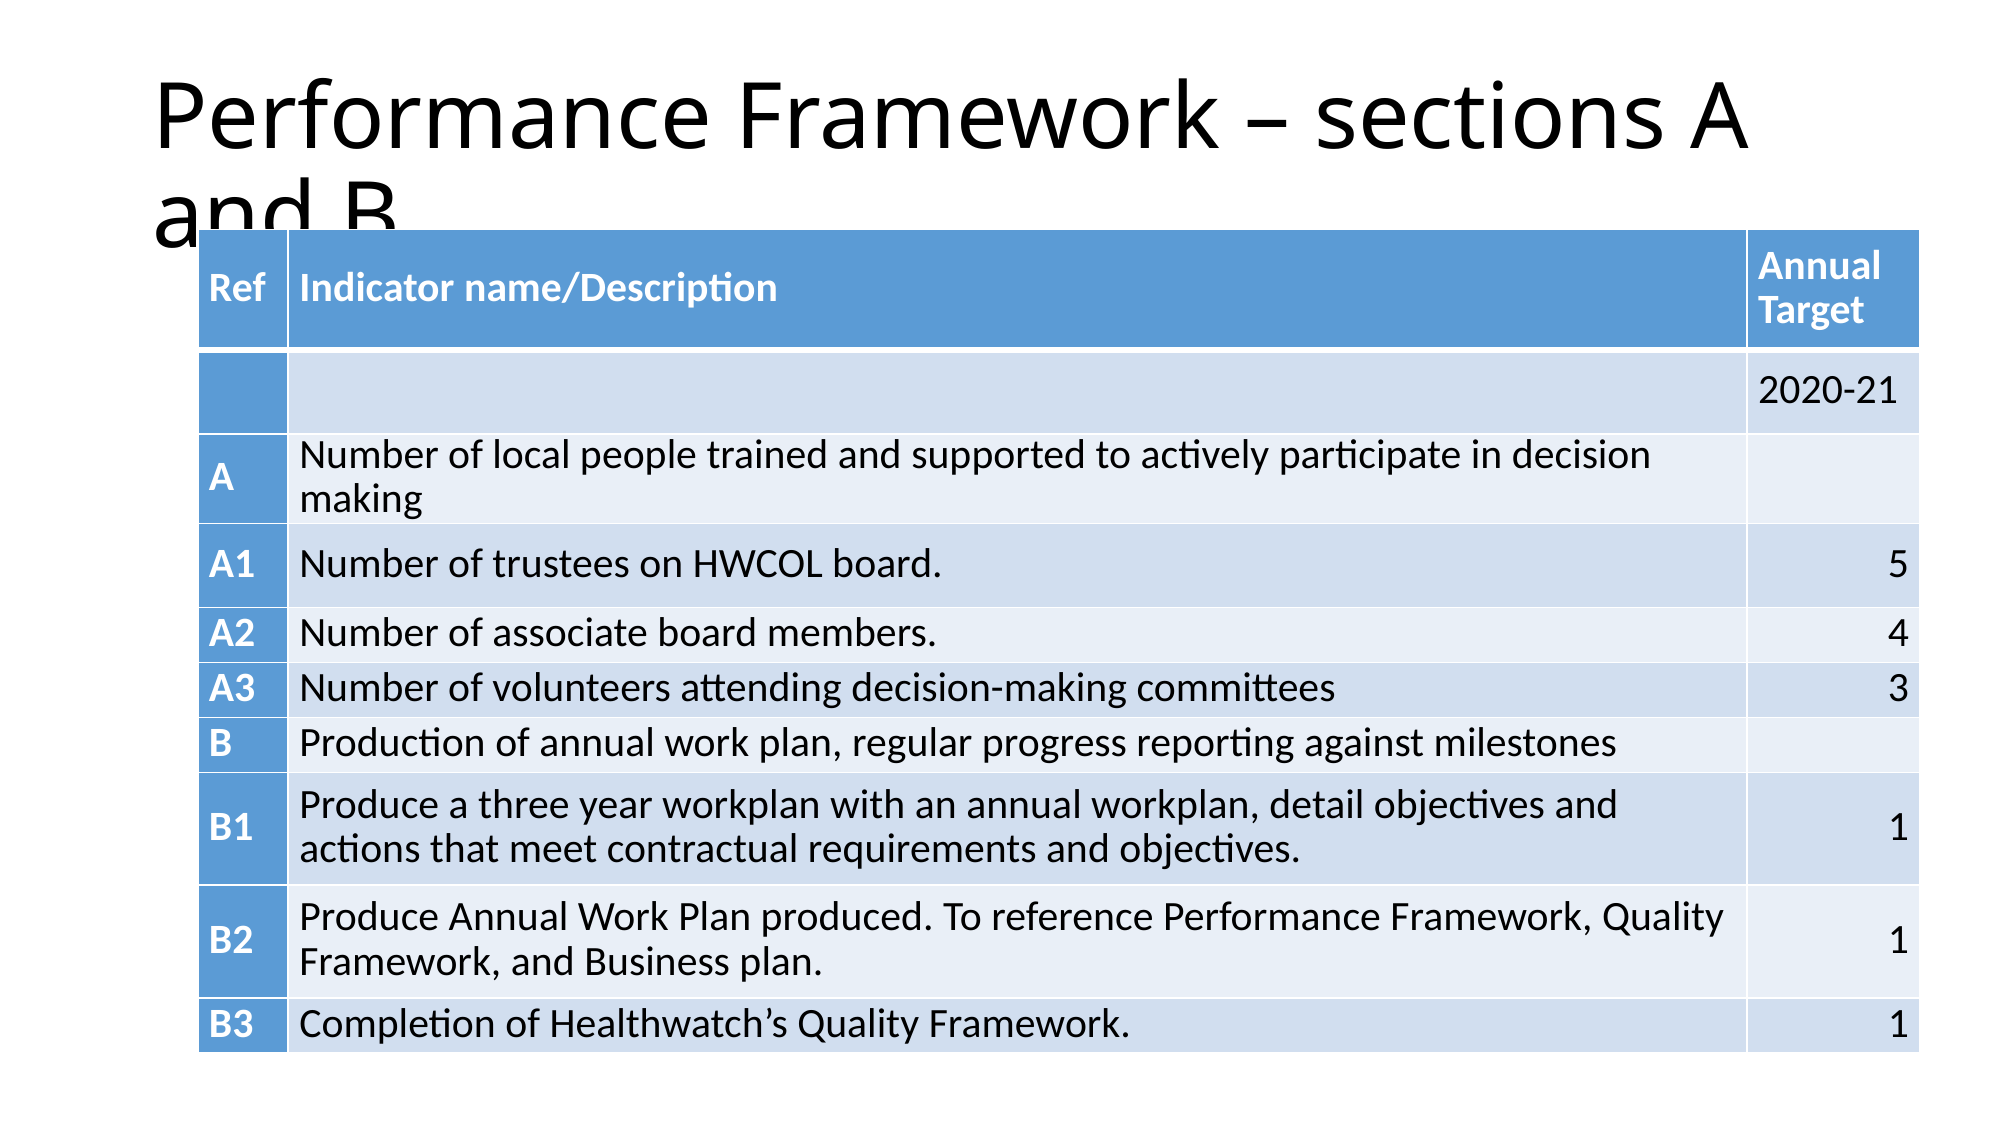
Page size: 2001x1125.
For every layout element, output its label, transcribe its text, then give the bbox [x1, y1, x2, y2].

table_cell 1 [1748, 999, 1919, 1052]
table_cell [289, 353, 1746, 433]
table_cell Produce Annual Work Plan produced. To reference Performance Framework, Quality Framework, and Business plan. [289, 886, 1746, 997]
table_cell 5 [1748, 524, 1919, 607]
table_cell B1 [199, 773, 287, 884]
table_cell Number of trustees on HWCOL board. [289, 524, 1746, 607]
table_cell Number of associate board members. [289, 608, 1746, 662]
table_header Ref [199, 230, 287, 347]
table_cell Produce a three year workplan with an annual workplan, detail objectives and actions that meet contractual requirements and objectives. [289, 773, 1746, 884]
table_cell A [199, 435, 287, 523]
table_cell [1748, 435, 1919, 523]
table_cell B3 [199, 999, 287, 1052]
table_cell 1 [1748, 773, 1919, 884]
table_cell Production of annual work plan, regular progress reporting against milestones [289, 718, 1746, 772]
table_cell 1 [1748, 886, 1919, 997]
table_cell [199, 353, 287, 433]
table_cell 2020-21 [1748, 353, 1919, 433]
table_cell Number of local people trained and supported to actively participate in decision making [289, 435, 1746, 523]
table_header Indicator name/Description [289, 230, 1746, 347]
table_cell B [199, 718, 287, 772]
table_cell B2 [199, 886, 287, 997]
table_header Annual Target [1748, 230, 1919, 347]
table_cell Number of volunteers attending decision-making committees [289, 663, 1746, 717]
title Performance Framework – sections A and B [137, 59, 1863, 278]
table_cell 3 [1748, 663, 1919, 717]
table_cell Completion of Healthwatch’s Quality Framework. [289, 999, 1746, 1052]
table_cell A1 [199, 524, 287, 607]
table_cell 4 [1748, 608, 1919, 662]
table_cell A3 [199, 663, 287, 717]
table_cell A2 [199, 608, 287, 662]
table_cell [1748, 718, 1919, 772]
